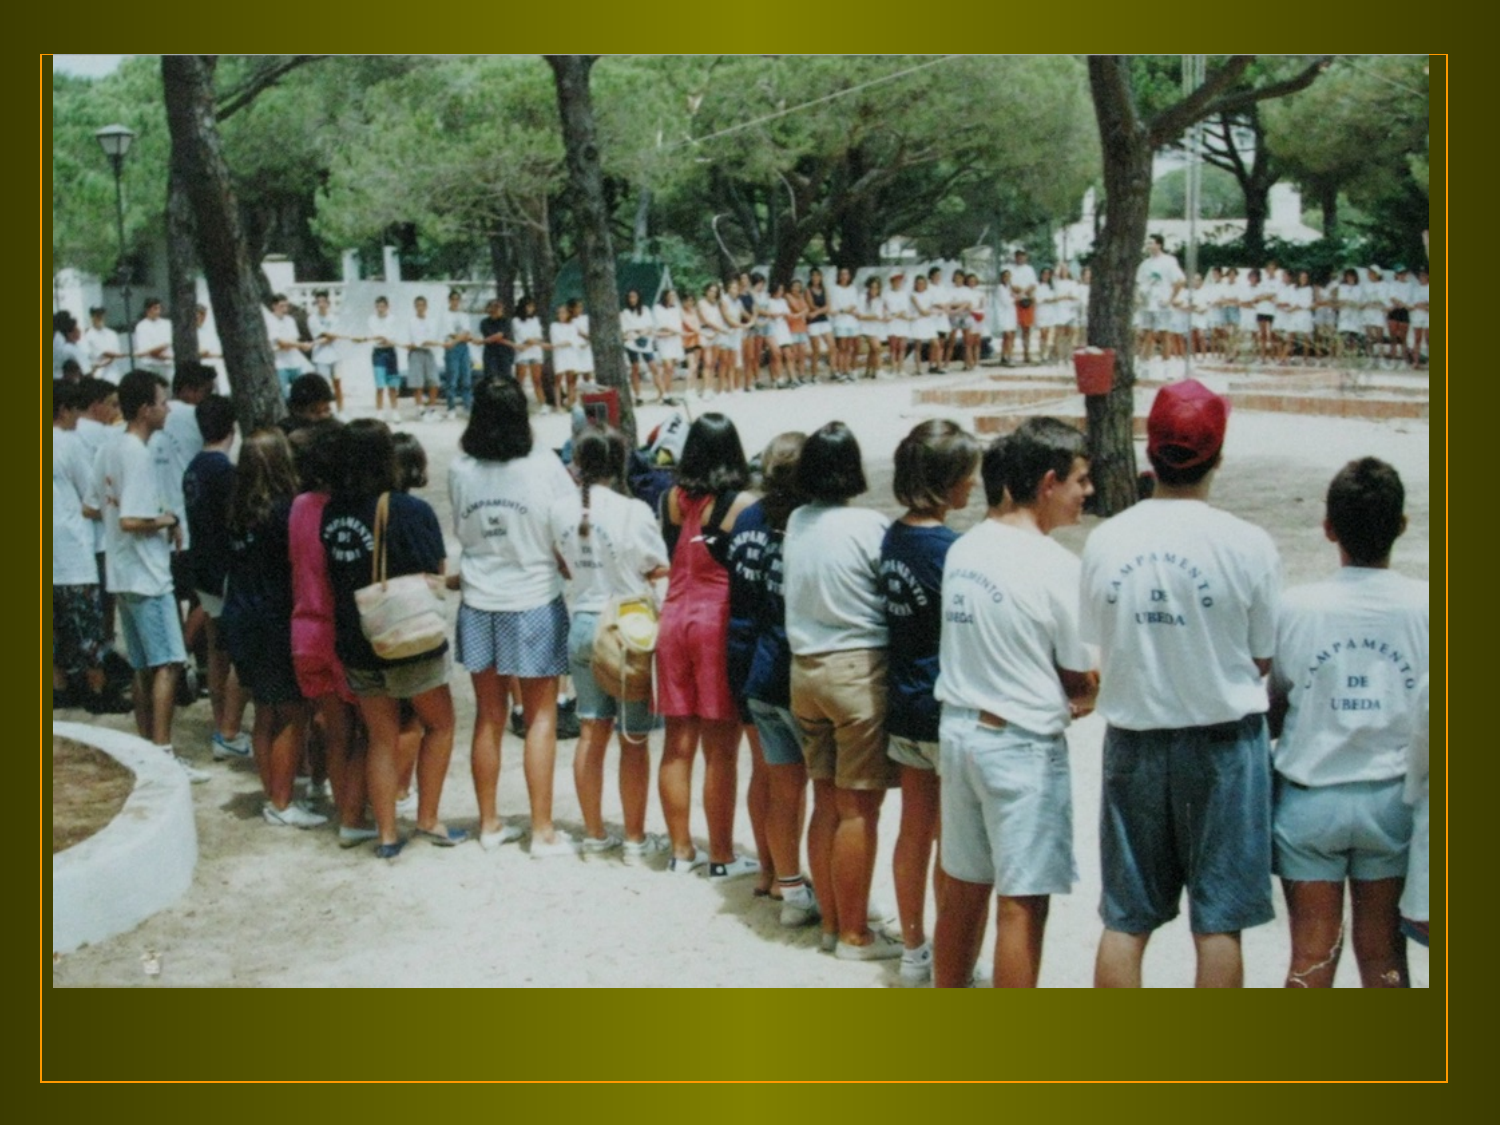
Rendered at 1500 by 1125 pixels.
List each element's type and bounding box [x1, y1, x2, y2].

picture [52, 54, 1429, 988]
text_box [41, 54, 1447, 1083]
